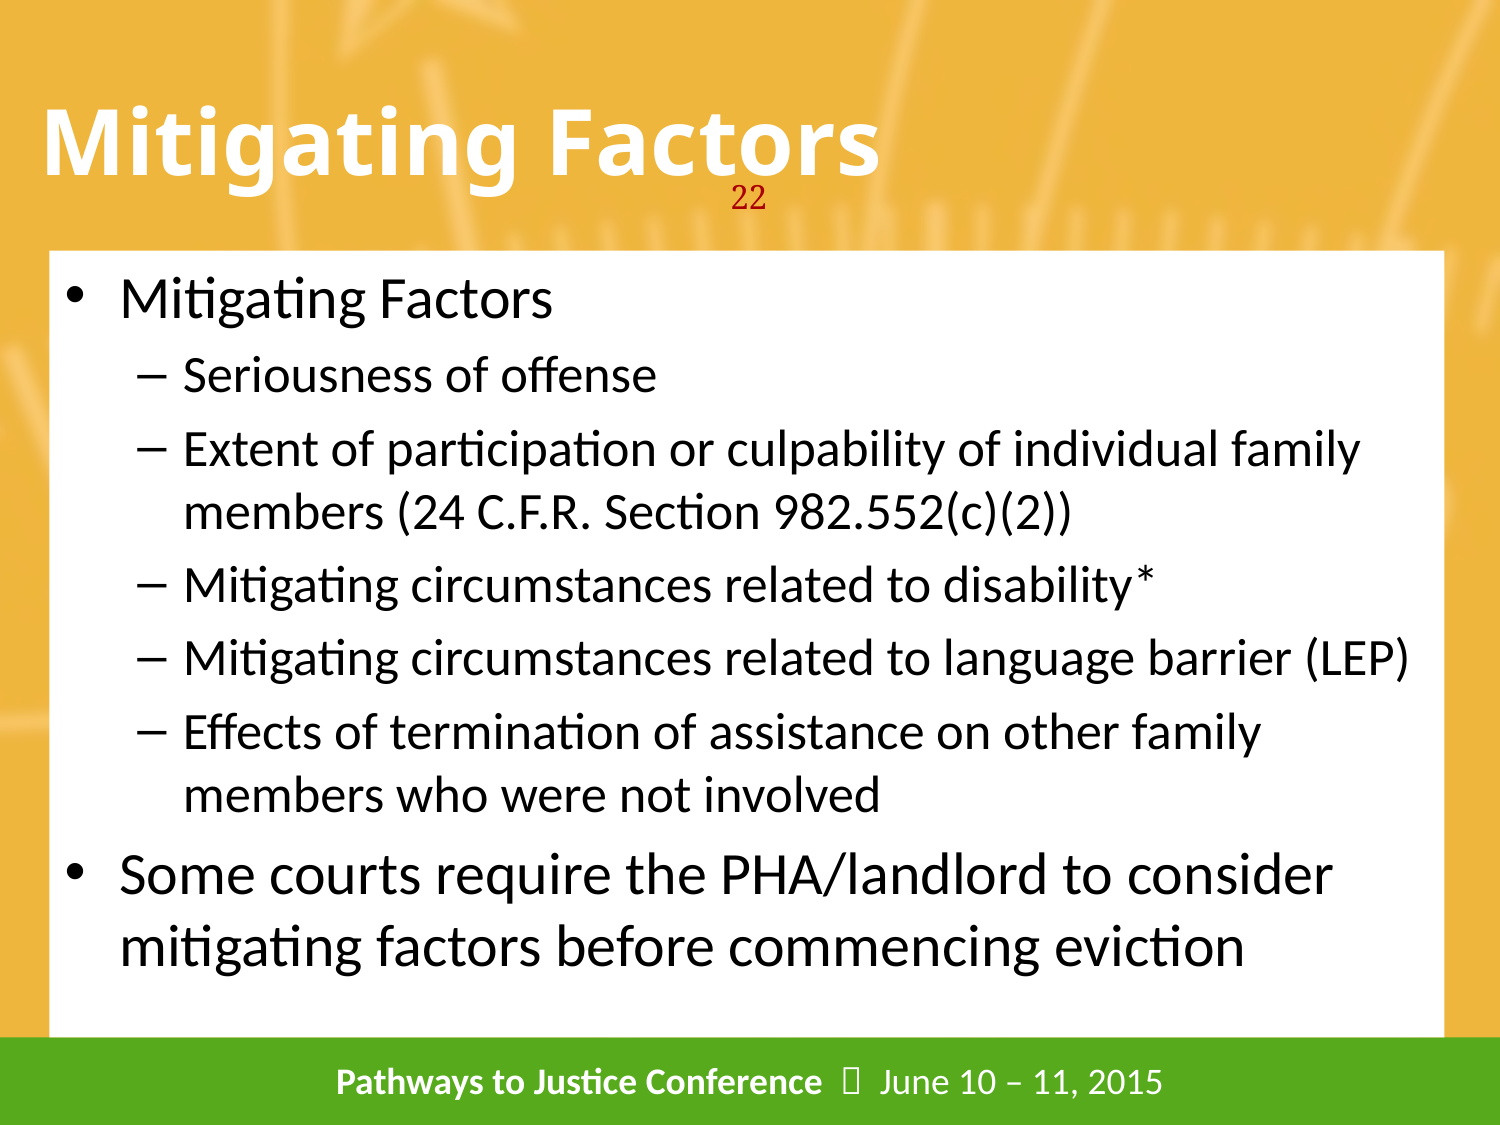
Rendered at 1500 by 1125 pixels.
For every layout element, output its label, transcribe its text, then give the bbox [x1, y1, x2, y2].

title Mitigating Factors [24, 45, 1475, 233]
slide_number 22 [715, 168, 791, 241]
list Mitigating Factors Seriousness of offense Extent of participation or culpability of individual family members (24 C.F.R. Section 982.552(c)(2)) Mitigating circumstances related to disability* Mitigating circumstances related to language barrier (LEP) Effects of termination of assistance on other family members who were not involved Some courts require the PHA/landlord to consider mitigating factors before commencing eviction [49, 250, 1445, 1038]
